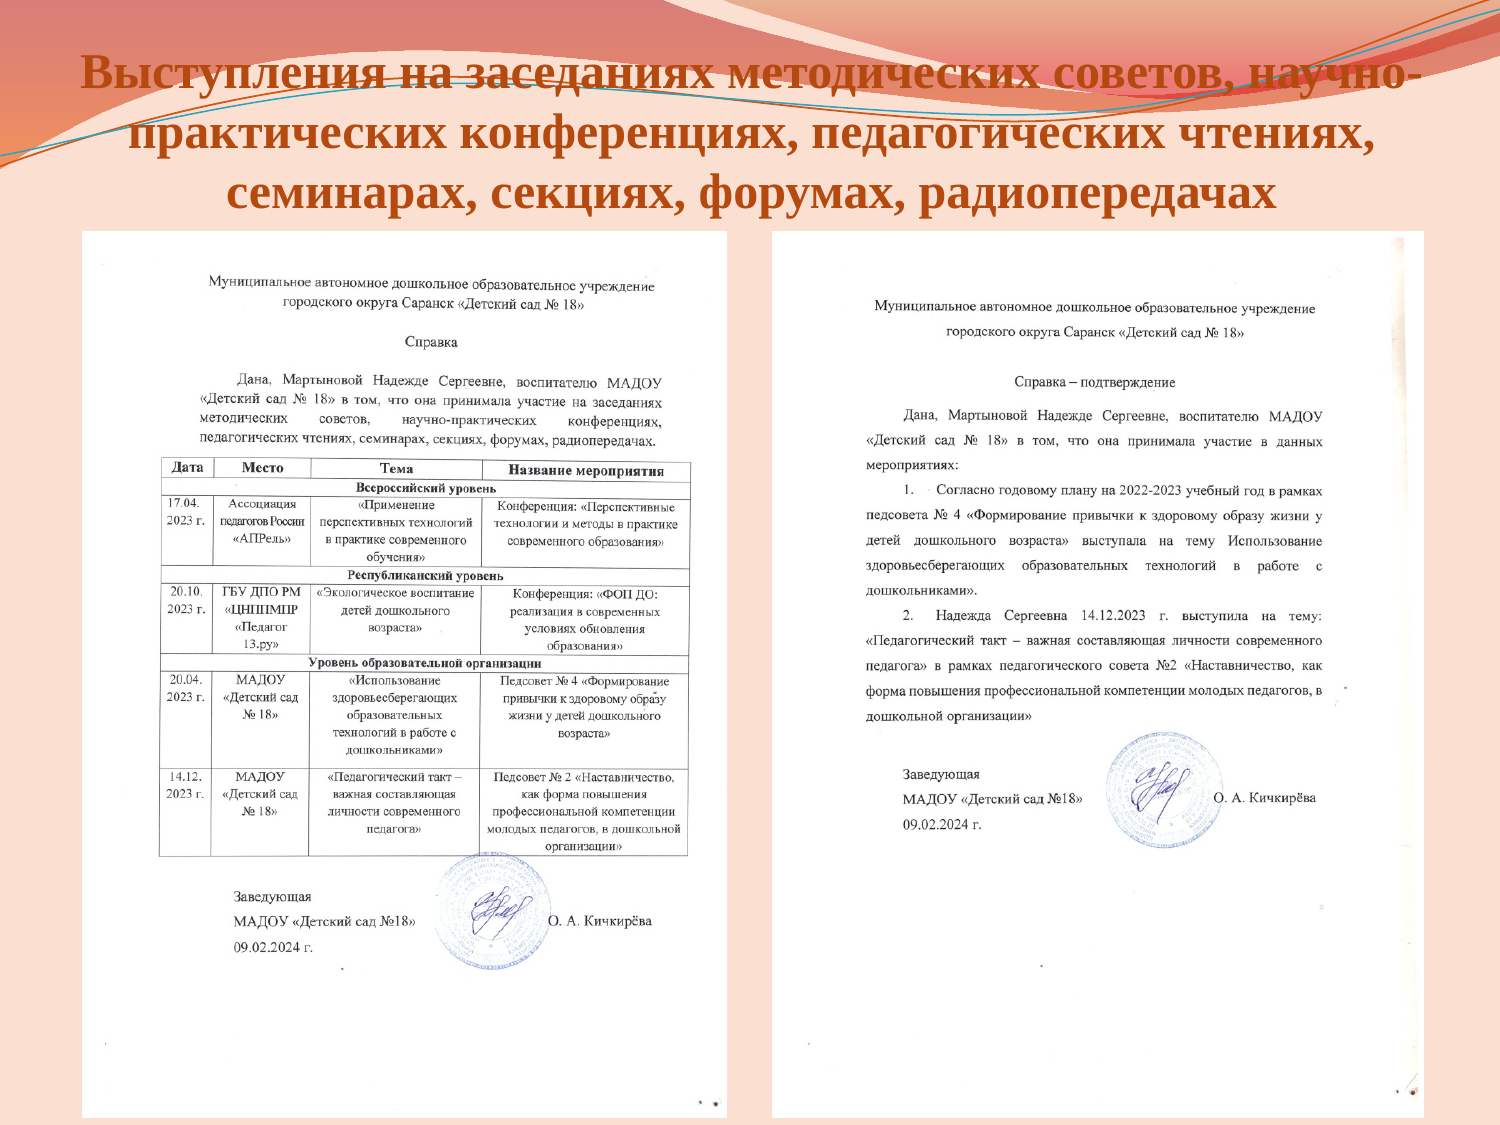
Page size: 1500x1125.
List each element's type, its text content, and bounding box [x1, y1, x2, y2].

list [81, 231, 727, 1118]
title Выступления на заседаниях методических советов, научно-практических конференциях, педагогических чтениях, семинарах, секциях, форумах, радиопередачах [76, 30, 1427, 219]
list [771, 231, 1424, 1118]
